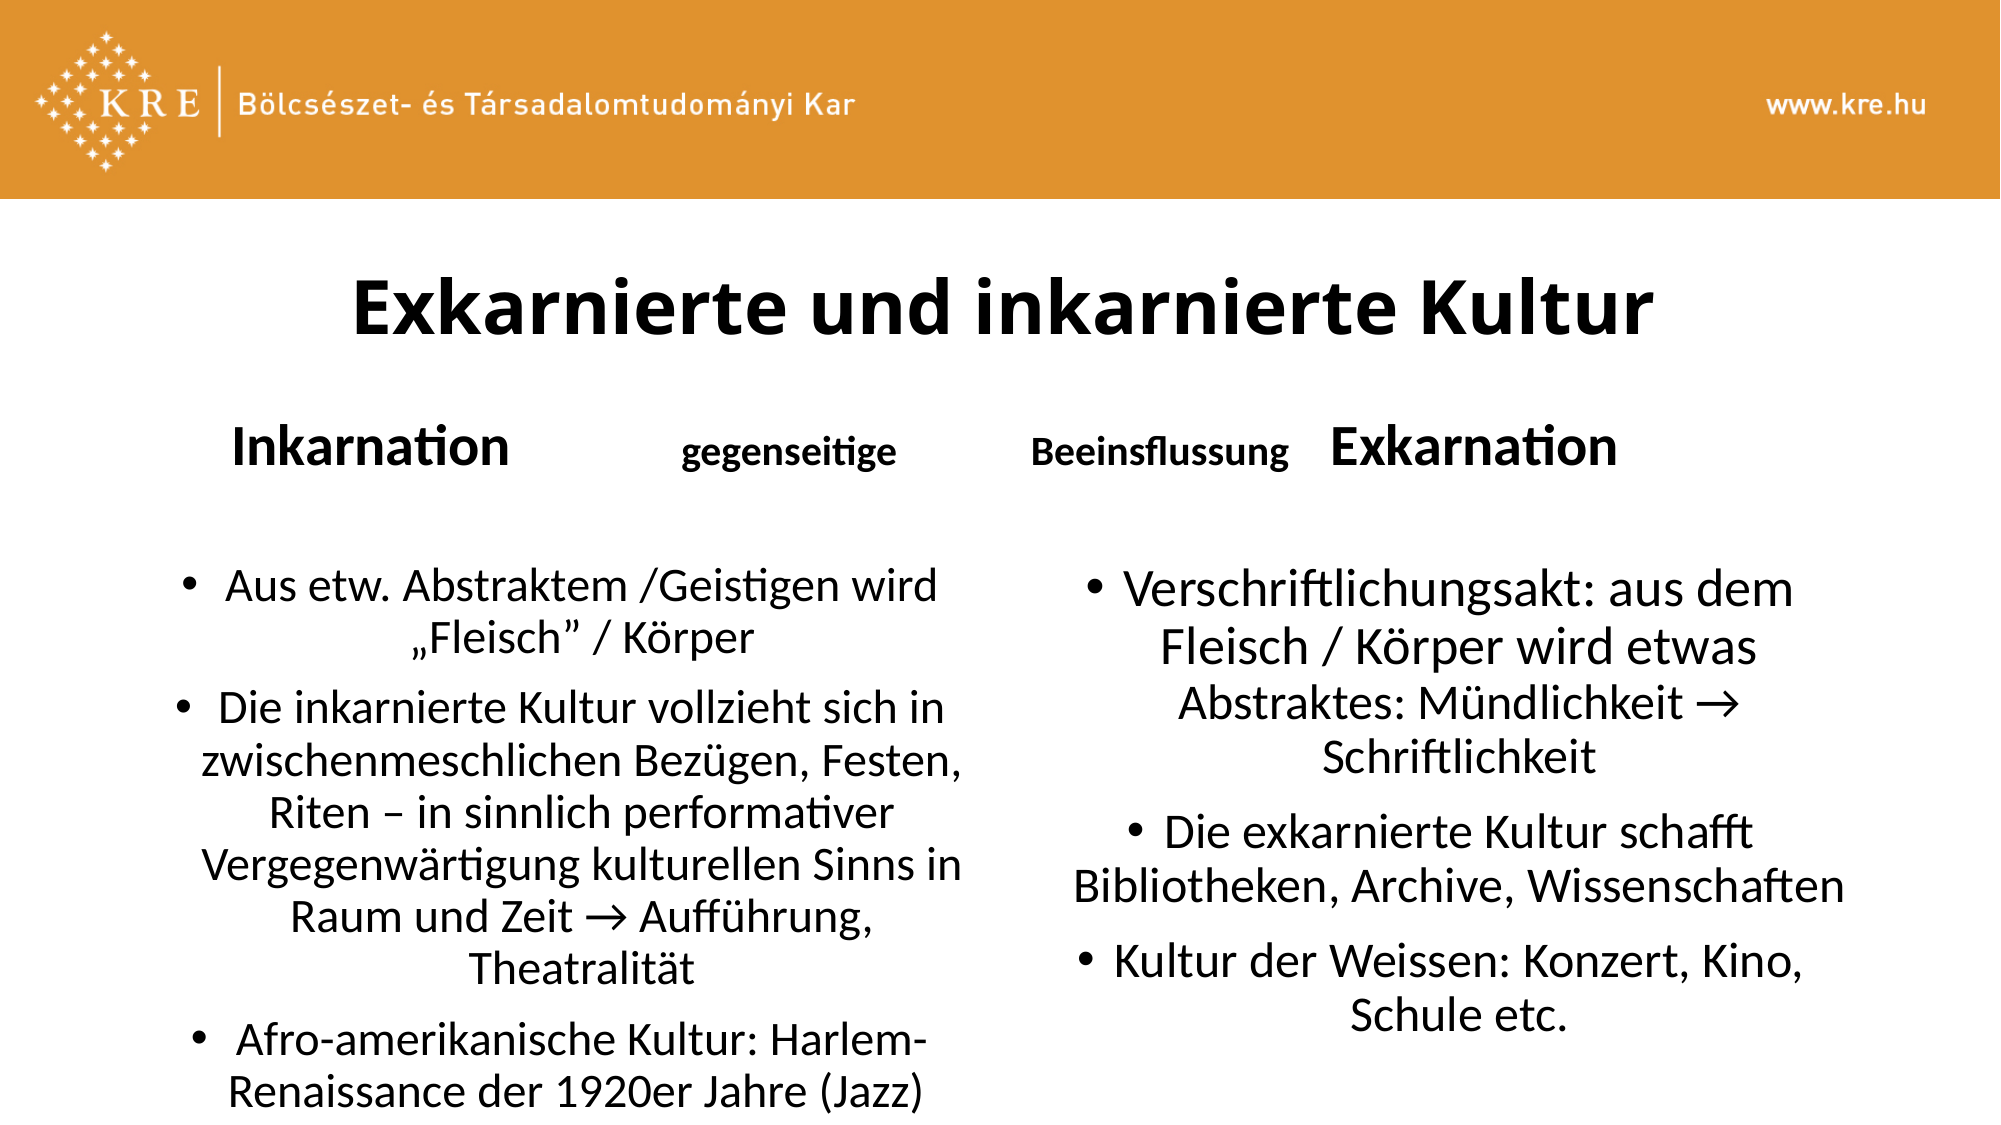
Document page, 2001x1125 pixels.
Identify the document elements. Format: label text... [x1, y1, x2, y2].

list Aus etw. Abstraktem /Geistigen wird „Fleisch” / Körper Die inkarnierte Kultur vollzieht sich in zwischenmeschlichen Bezügen, Festen, Riten – in sinnlich performativer Vergegenwärtigung kulturellen Sinns in Raum und Zeit → Aufführung, Theatralität Afro-amerikanische Kultur: Harlem-Renaissance der 1920er Jahre (Jazz) [141, 552, 988, 1125]
title Exkarnierte und inkarnierte Kultur [141, 201, 1867, 420]
picture [0, 0, 2000, 199]
list Beeinsflussung Exkarnation [1015, 391, 1867, 486]
list Inkarnation gegenseitige [141, 391, 988, 486]
list Verschriftlichungsakt: aus dem Fleisch / Körper wird etwas Abstraktes: Mündlichkeit → Schriftlichkeit Die exkarnierte Kultur schafft Bibliotheken, Archive, Wissenschaften Kultur der Weissen: Konzert, Kino, Schule etc. [1015, 552, 1867, 1125]
